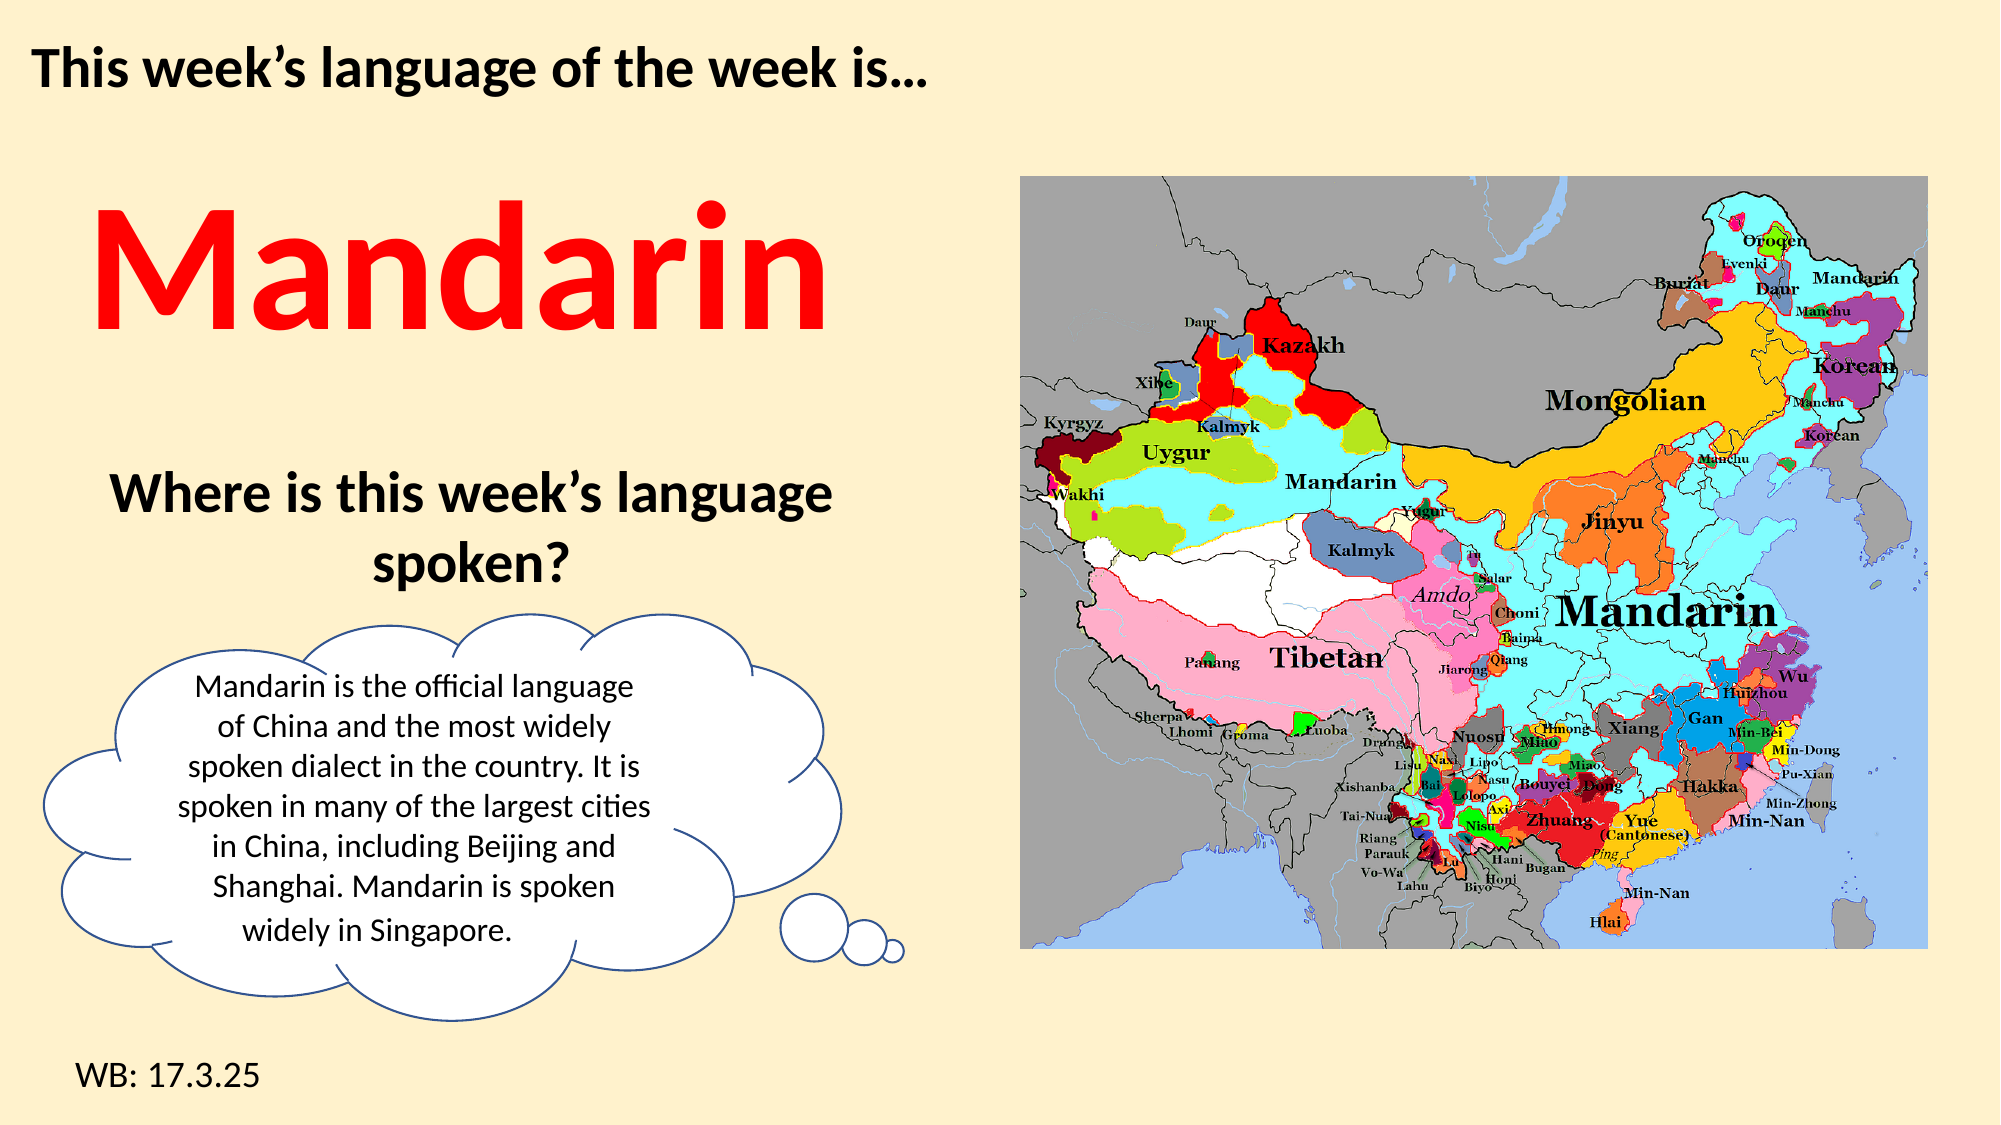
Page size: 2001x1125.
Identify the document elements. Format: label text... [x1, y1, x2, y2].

text_box WB: 17.3.25 [60, 1042, 359, 1103]
picture [1020, 176, 1928, 949]
text_box Where is this week’s language spoken? [44, 447, 900, 602]
text_box Mandarin is the official language of China and the most widely spoken dialect in the country. It is spoken in many of the largest cities in China, including Beijing and Shanghai. Mandarin is spoken widely in Singapore. and [42, 613, 843, 1022]
text_box [0, 107, 1080, 362]
text_box This week’s language of the week is… [17, 21, 1001, 107]
text_box Mandarin is the official language of China and the most widely spoken dialect in the country. It is spoken in many of the largest cities in China, including Beijing and Shanghai. Mandarin is spoken widely in Singapore. and [779, 892, 905, 967]
text_box Mandarin [7, 138, 913, 374]
